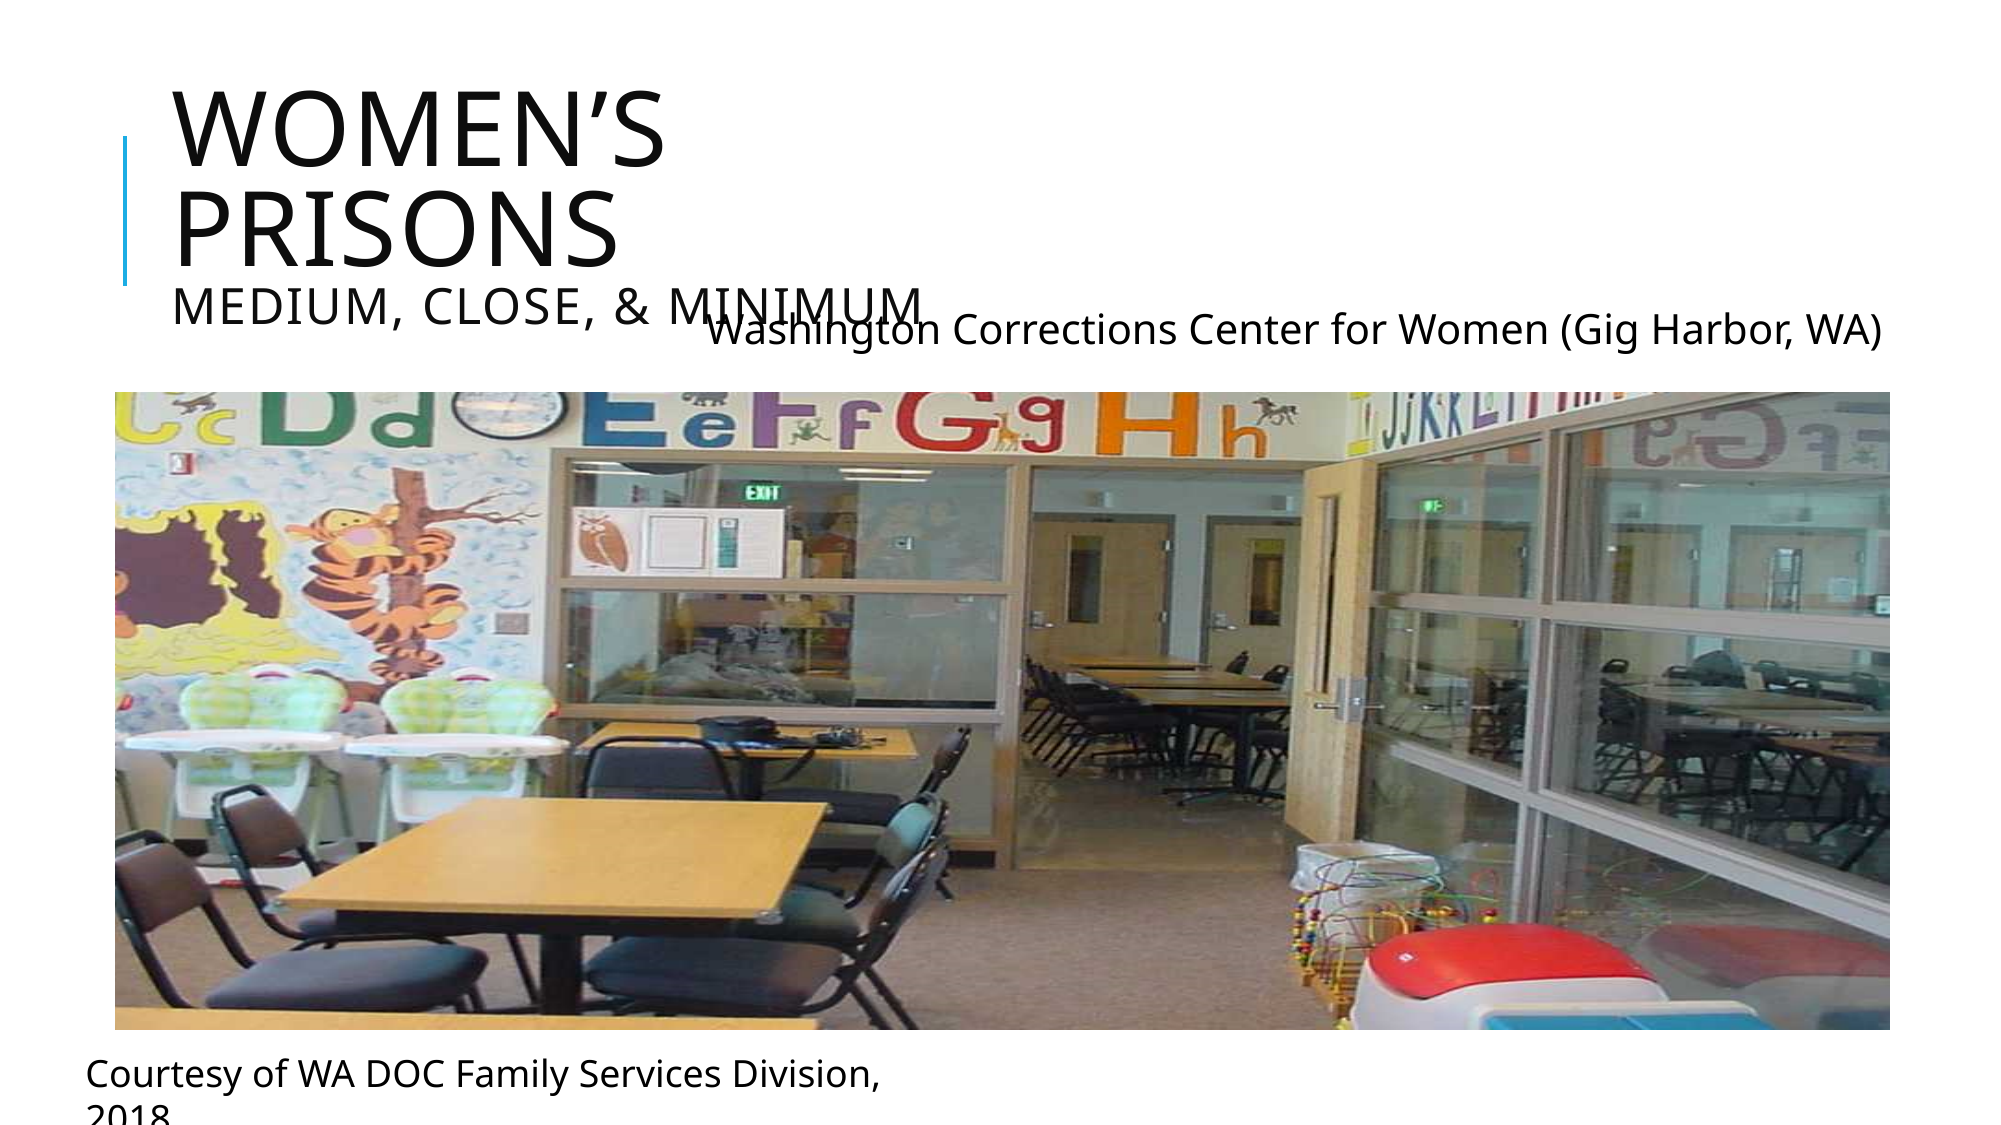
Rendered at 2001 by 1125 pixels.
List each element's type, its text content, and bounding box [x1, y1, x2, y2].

picture [115, 392, 1891, 1030]
list Washington Corrections Center for Women (Gig Harbor, WA) [115, 45, 1890, 373]
text_box Courtesy of WA DOC Family Services Division, 2018 [70, 1042, 913, 1125]
